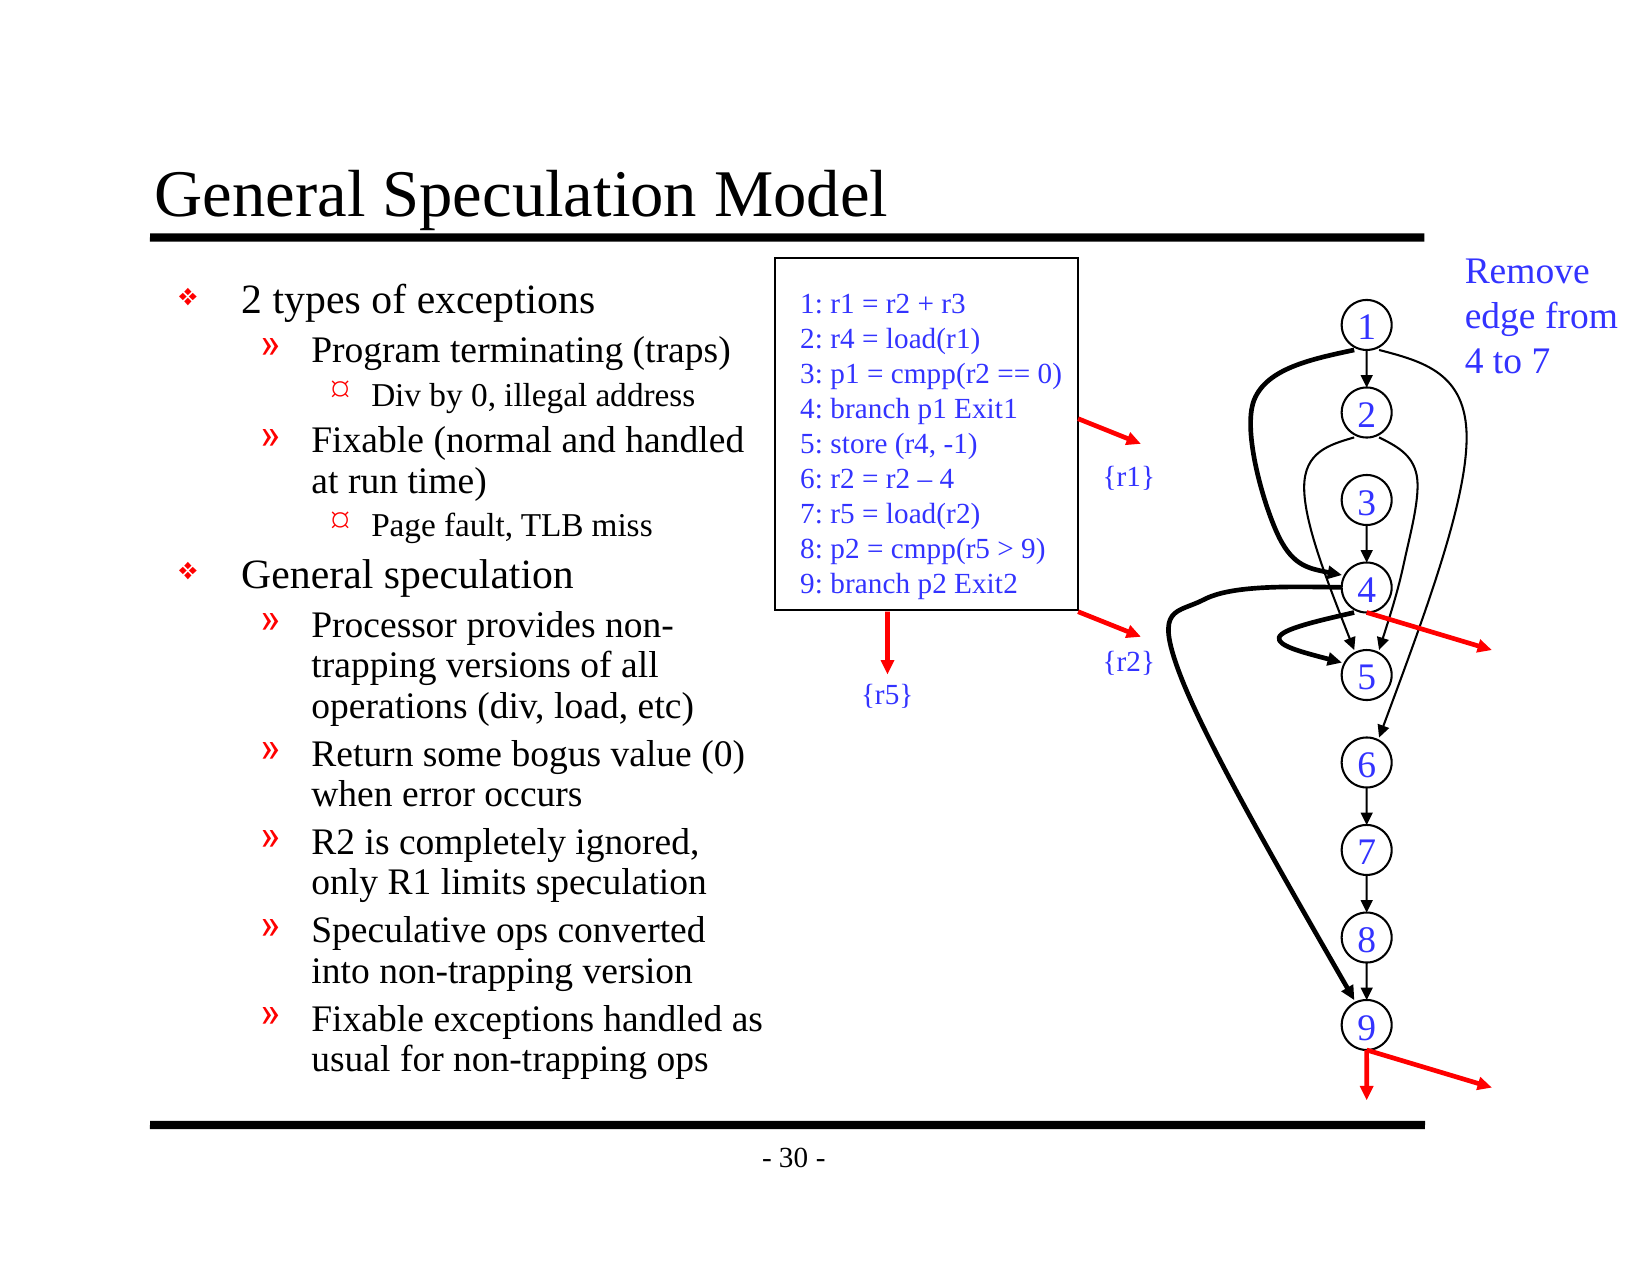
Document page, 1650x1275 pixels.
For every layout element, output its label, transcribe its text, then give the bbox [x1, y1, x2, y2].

text_box [1343, 612, 1355, 654]
text_box [1078, 418, 1141, 445]
text_box [1324, 437, 1355, 614]
text_box 2 [1350, 387, 1379, 438]
text_box [1360, 524, 1373, 563]
text_box 1 [1341, 299, 1392, 350]
list 2 types of exceptions Program terminating (traps) Div by 0, illegal address Fixable (normal and handled at run time) Page fault, TLB miss General speculation Processor provides non-trapping versions of all operations (div, load, etc) Return some bogus value (0) when error occurs R2 is completely ignored, only R1 limits speculation Speculative ops converted into non-trapping version Fixable exceptions handled as usual for non-trapping ops [162, 269, 782, 1125]
text_box {r2} [1087, 634, 1171, 685]
text_box 8 [1352, 912, 1392, 963]
text_box {r1} [1087, 449, 1171, 500]
text_box [1078, 611, 1139, 634]
text_box [774, 258, 1079, 611]
text_box [1360, 874, 1373, 913]
text_box [1250, 349, 1355, 579]
title General Speculation Model [137, 137, 1413, 239]
text_box [1360, 1049, 1373, 1100]
text_box 3 [1355, 474, 1379, 525]
text_box [1366, 612, 1492, 653]
text_box 9 [1341, 1000, 1392, 1050]
text_box [1377, 620, 1419, 738]
text_box [1360, 349, 1373, 388]
text_box [881, 611, 894, 668]
text_box 6 [1347, 737, 1392, 788]
text_box [1360, 787, 1373, 826]
text_box [1379, 349, 1467, 628]
text_box {r5} [846, 668, 929, 718]
text_box [1347, 614, 1356, 650]
text_box [1168, 586, 1355, 1000]
text_box [1367, 1049, 1492, 1090]
text_box 4 [1355, 562, 1379, 613]
text_box [1379, 437, 1418, 619]
text_box [1360, 962, 1373, 1000]
text_box Remove edge from 4 to 7 [1449, 238, 1634, 388]
text_box 7 [1350, 824, 1392, 875]
text_box [1376, 617, 1389, 650]
text_box 5 [1344, 650, 1379, 701]
